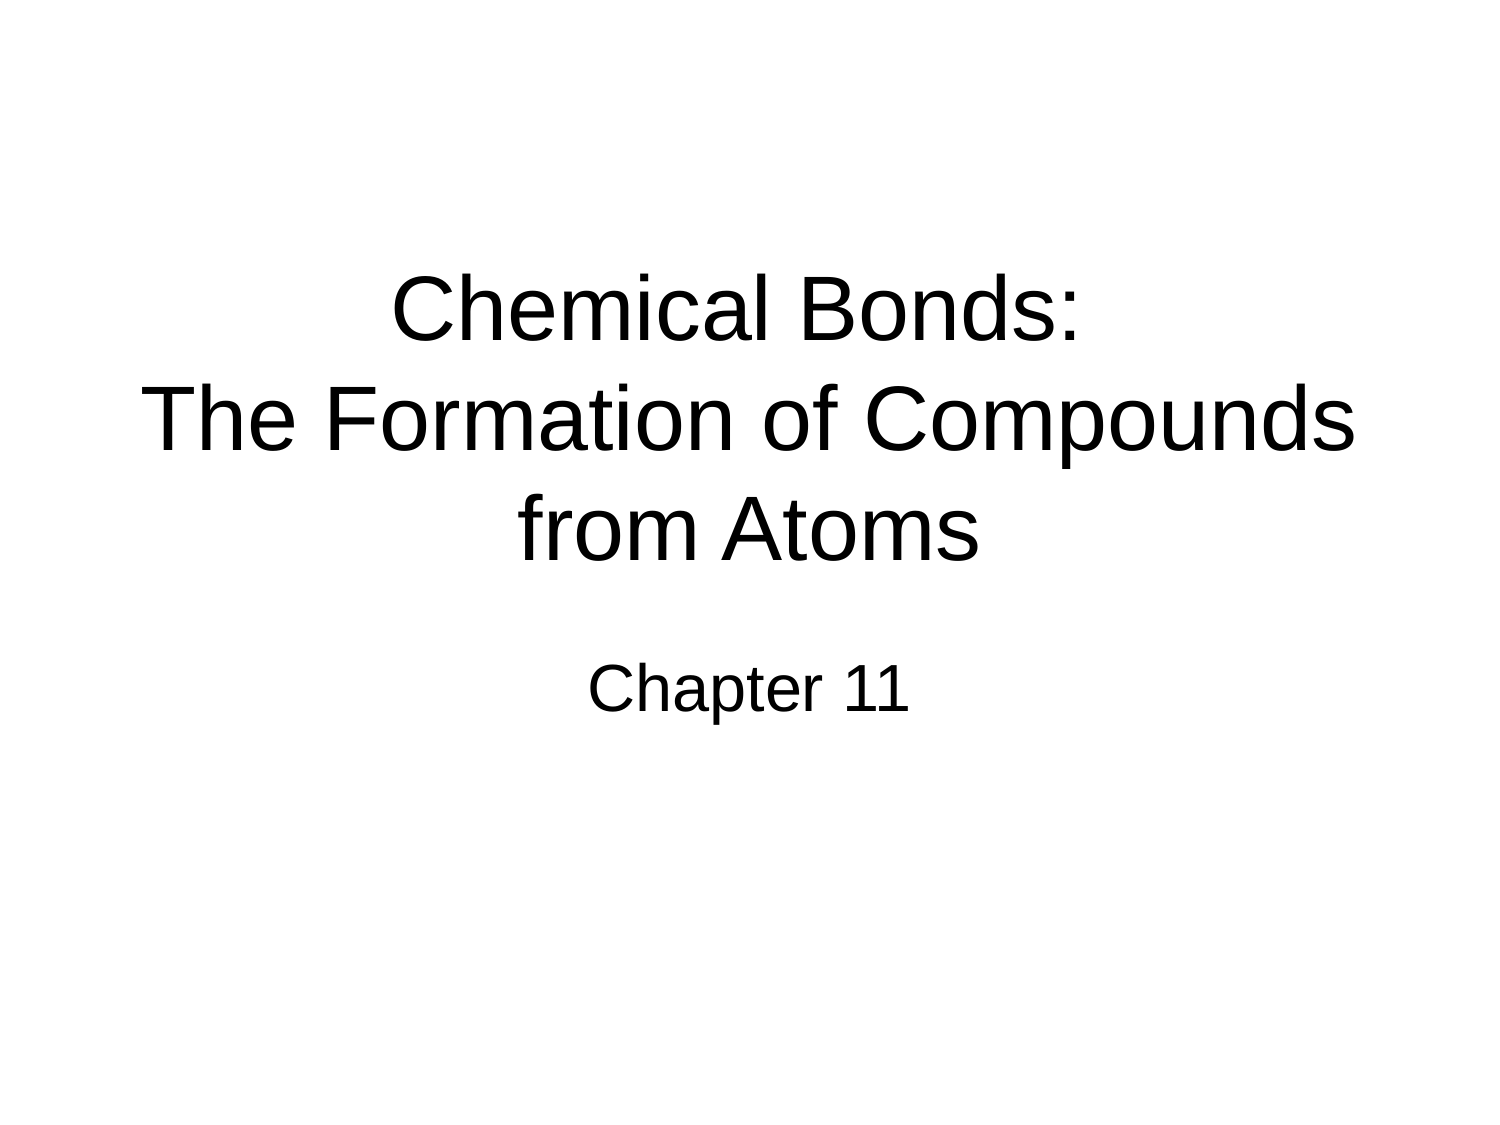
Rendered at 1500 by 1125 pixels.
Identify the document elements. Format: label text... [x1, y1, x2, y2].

subtitle Chapter 11 [224, 637, 1276, 738]
title Chemical Bonds: The Formation of Compounds from Atoms [112, 237, 1388, 591]
